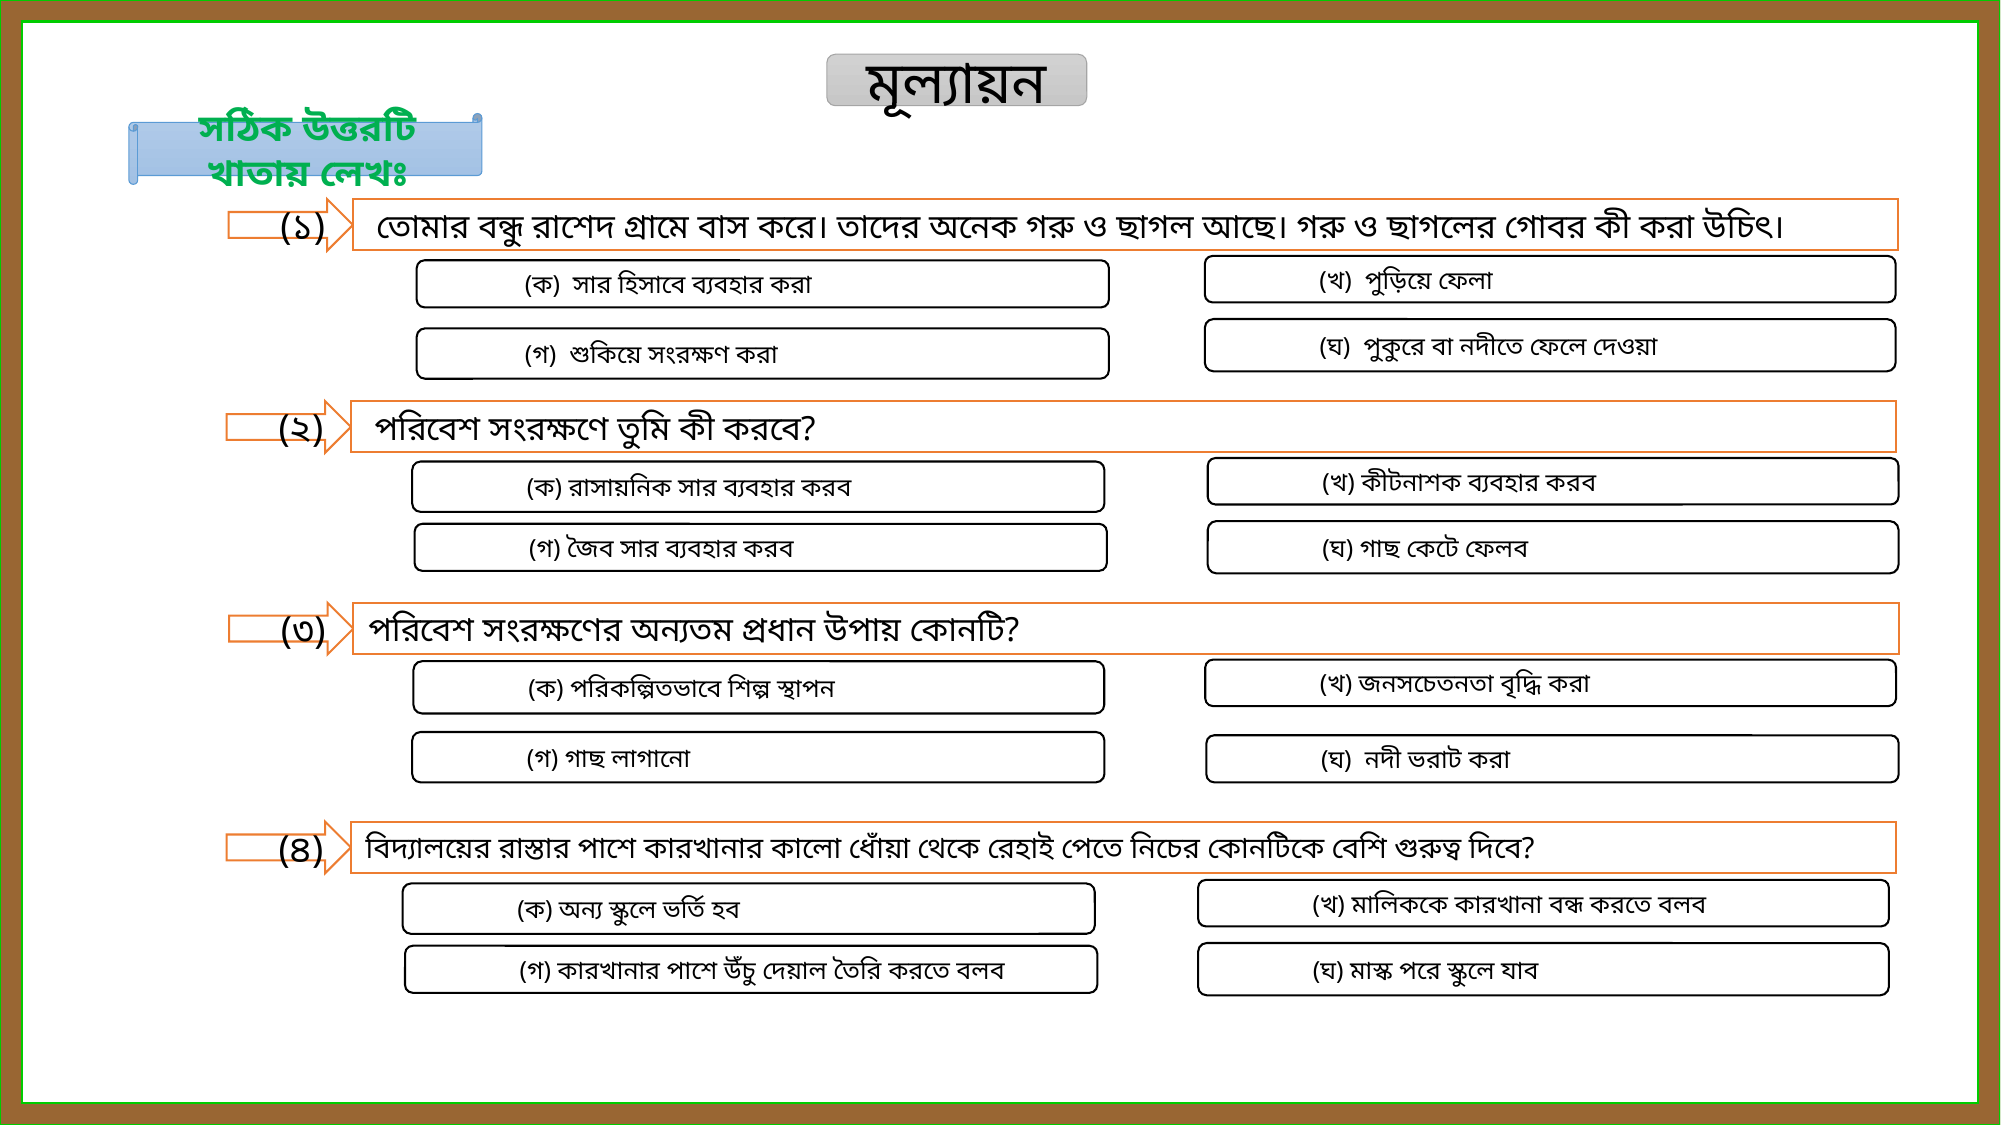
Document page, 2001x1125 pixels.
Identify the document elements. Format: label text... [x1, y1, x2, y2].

text_box (গ) জৈব সার ব্যবহার করব [413, 522, 1108, 572]
text_box (ঘ) গাছ কেটে ফেলব [1206, 520, 1900, 575]
text_box (গ) কারখানার পাশে উঁচু দেয়াল তৈরি করতে বলব [403, 944, 1099, 994]
text_box (ক) রাসায়নিক সার ব্যবহার করব [411, 460, 1106, 513]
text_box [226, 401, 1897, 453]
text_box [229, 602, 1899, 655]
text_box (গ) শুকিয়ে সংরক্ষণ করা [415, 327, 1110, 380]
text_box (খ) মালিককে কারখানা বন্ধ করতে বলব [1197, 878, 1890, 928]
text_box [228, 199, 1899, 251]
text_box (খ) কীটনাশক ব্যবহার করব [1206, 456, 1900, 506]
text_box (ক) পরিকল্পিতভাবে শিল্প স্থাপন [412, 660, 1106, 715]
text_box (খ) পুড়িয়ে ফেলা [1203, 254, 1897, 304]
text_box (ঘ) নদী ভরাট করা [1205, 734, 1900, 784]
text_box (ঘ) পুকুরে বা নদীতে ফেলে দেওয়া [1203, 317, 1897, 373]
text_box (গ) গাছ লাগানো [411, 730, 1106, 784]
text_box (ক) অন্য স্কুলে ভর্তি হব [401, 882, 1096, 935]
text_box সঠিক উত্তরটি খাতায় লেখঃ [128, 112, 483, 185]
text_box (ঘ) মাস্ক পরে স্কুলে যাব [1197, 941, 1890, 997]
text_box (ক) সার হিসাবে ব্যবহার করা [415, 259, 1110, 309]
text_box মূল্যায়ন [826, 53, 1088, 107]
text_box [226, 821, 1897, 874]
text_box (খ) জনসচেতনতা বৃদ্ধি করা [1204, 658, 1898, 708]
